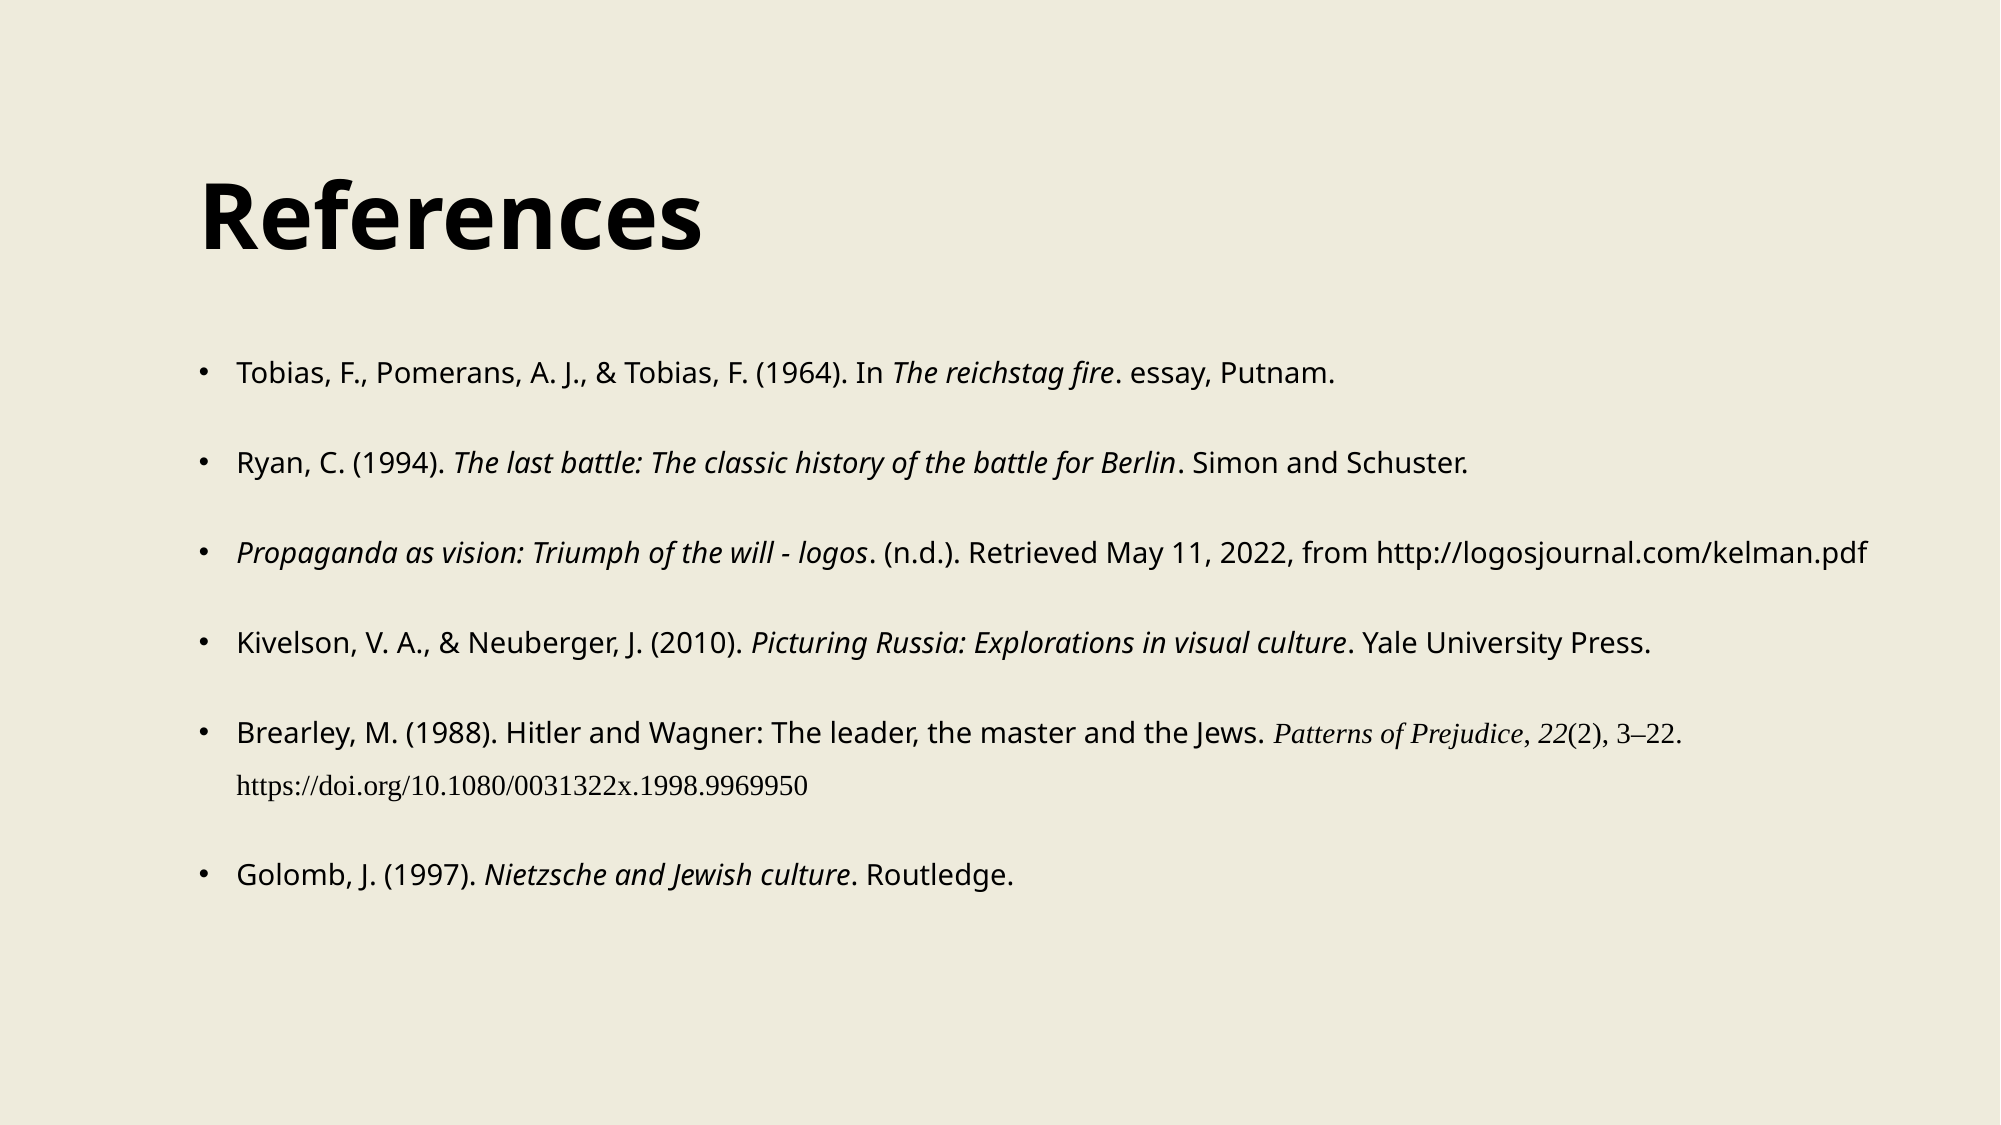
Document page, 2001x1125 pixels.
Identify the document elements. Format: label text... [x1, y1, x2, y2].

text_box References [183, 111, 1863, 329]
list Tobias, F., Pomerans, A. J., & Tobias, F. (1964). In The reichstag fire. essay, Putnam. Ryan, C. (1994). The last battle: The classic history of the battle for Berlin. Simon and Schuster. Propaganda as vision: Triumph of the will - logos. (n.d.). Retrieved May 11, 2022, from http://logosjournal.com/kelman.pdf Kivelson, V. A., & Neuberger, J. (2010). Picturing Russia: Explorations in visual culture. Yale University Press. Brearley, M. (1988). Hitler and Wagner: The leader, the master and the Jews. Patterns of Prejudice, 22(2), 3–22. https://doi.org/10.1080/0031322x.1998.9969950 Golomb, J. (1997). Nietzsche and Jewish culture. Routledge. [183, 329, 1909, 1043]
